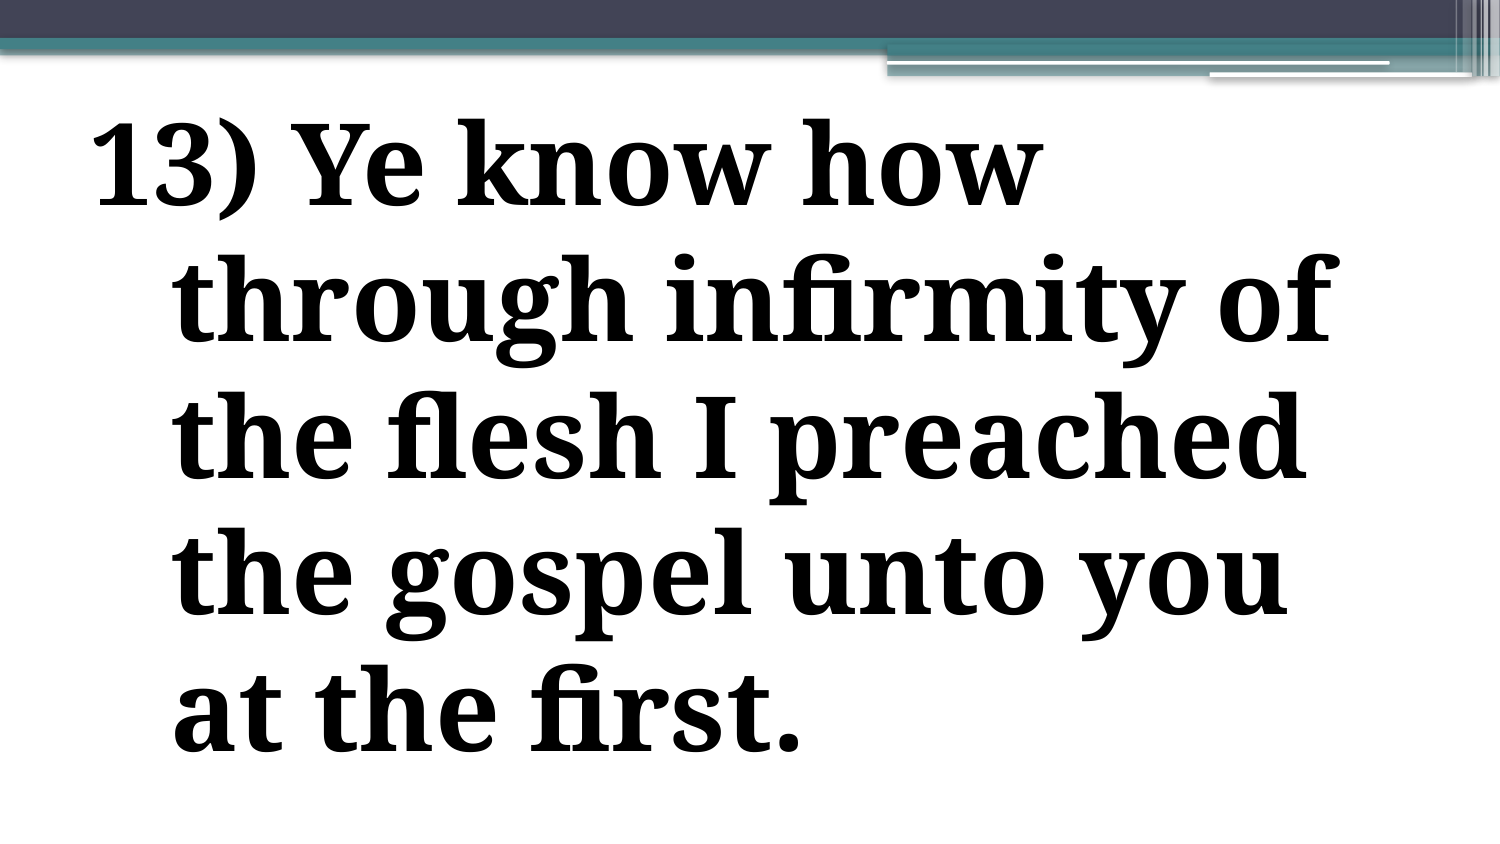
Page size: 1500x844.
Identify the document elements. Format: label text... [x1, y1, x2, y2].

list 13) Ye know how through infirmity of the flesh I preached the gospel unto you at the first. [75, 84, 1425, 809]
